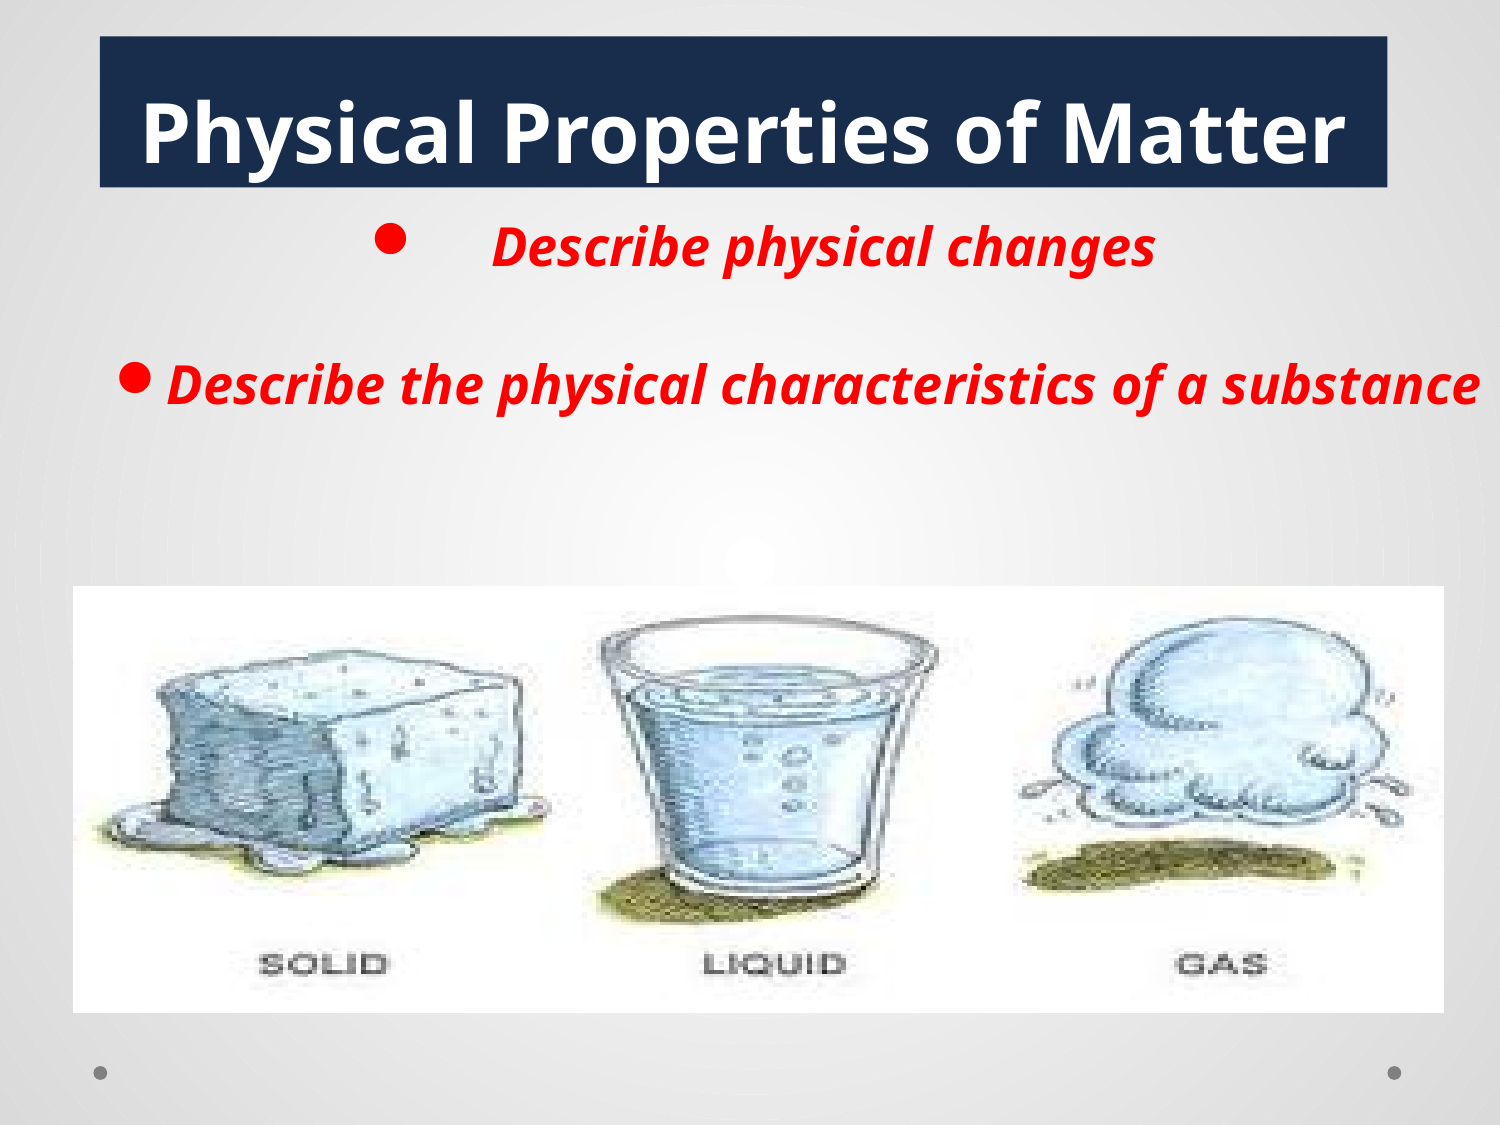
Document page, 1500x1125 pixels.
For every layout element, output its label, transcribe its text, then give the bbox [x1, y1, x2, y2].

picture [73, 586, 1444, 1013]
title Physical Properties of Matter [99, 36, 1388, 188]
list Describe physical changes Describe the physical characteristics of a substance [99, 212, 1500, 482]
